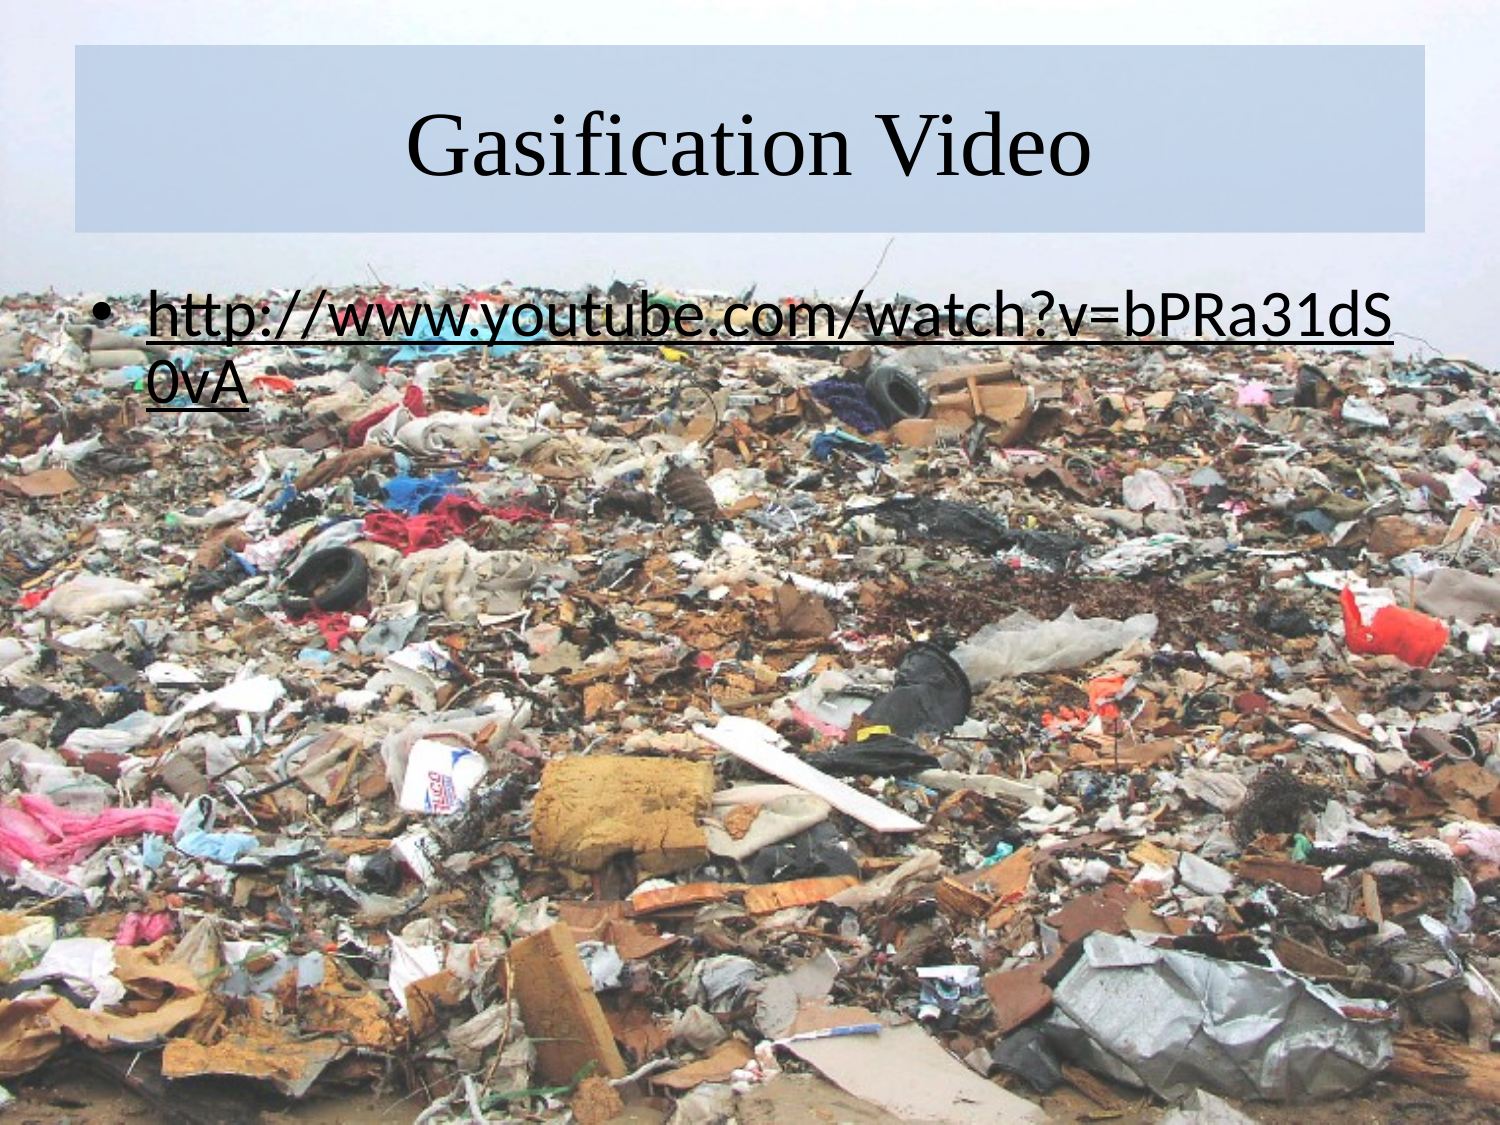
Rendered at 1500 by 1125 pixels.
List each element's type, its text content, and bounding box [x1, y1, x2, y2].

title Gasification Video [75, 45, 1425, 233]
picture [0, 0, 1500, 1125]
list http://www.youtube.com/watch?v=bPRa31dS0vA [75, 262, 1425, 1005]
